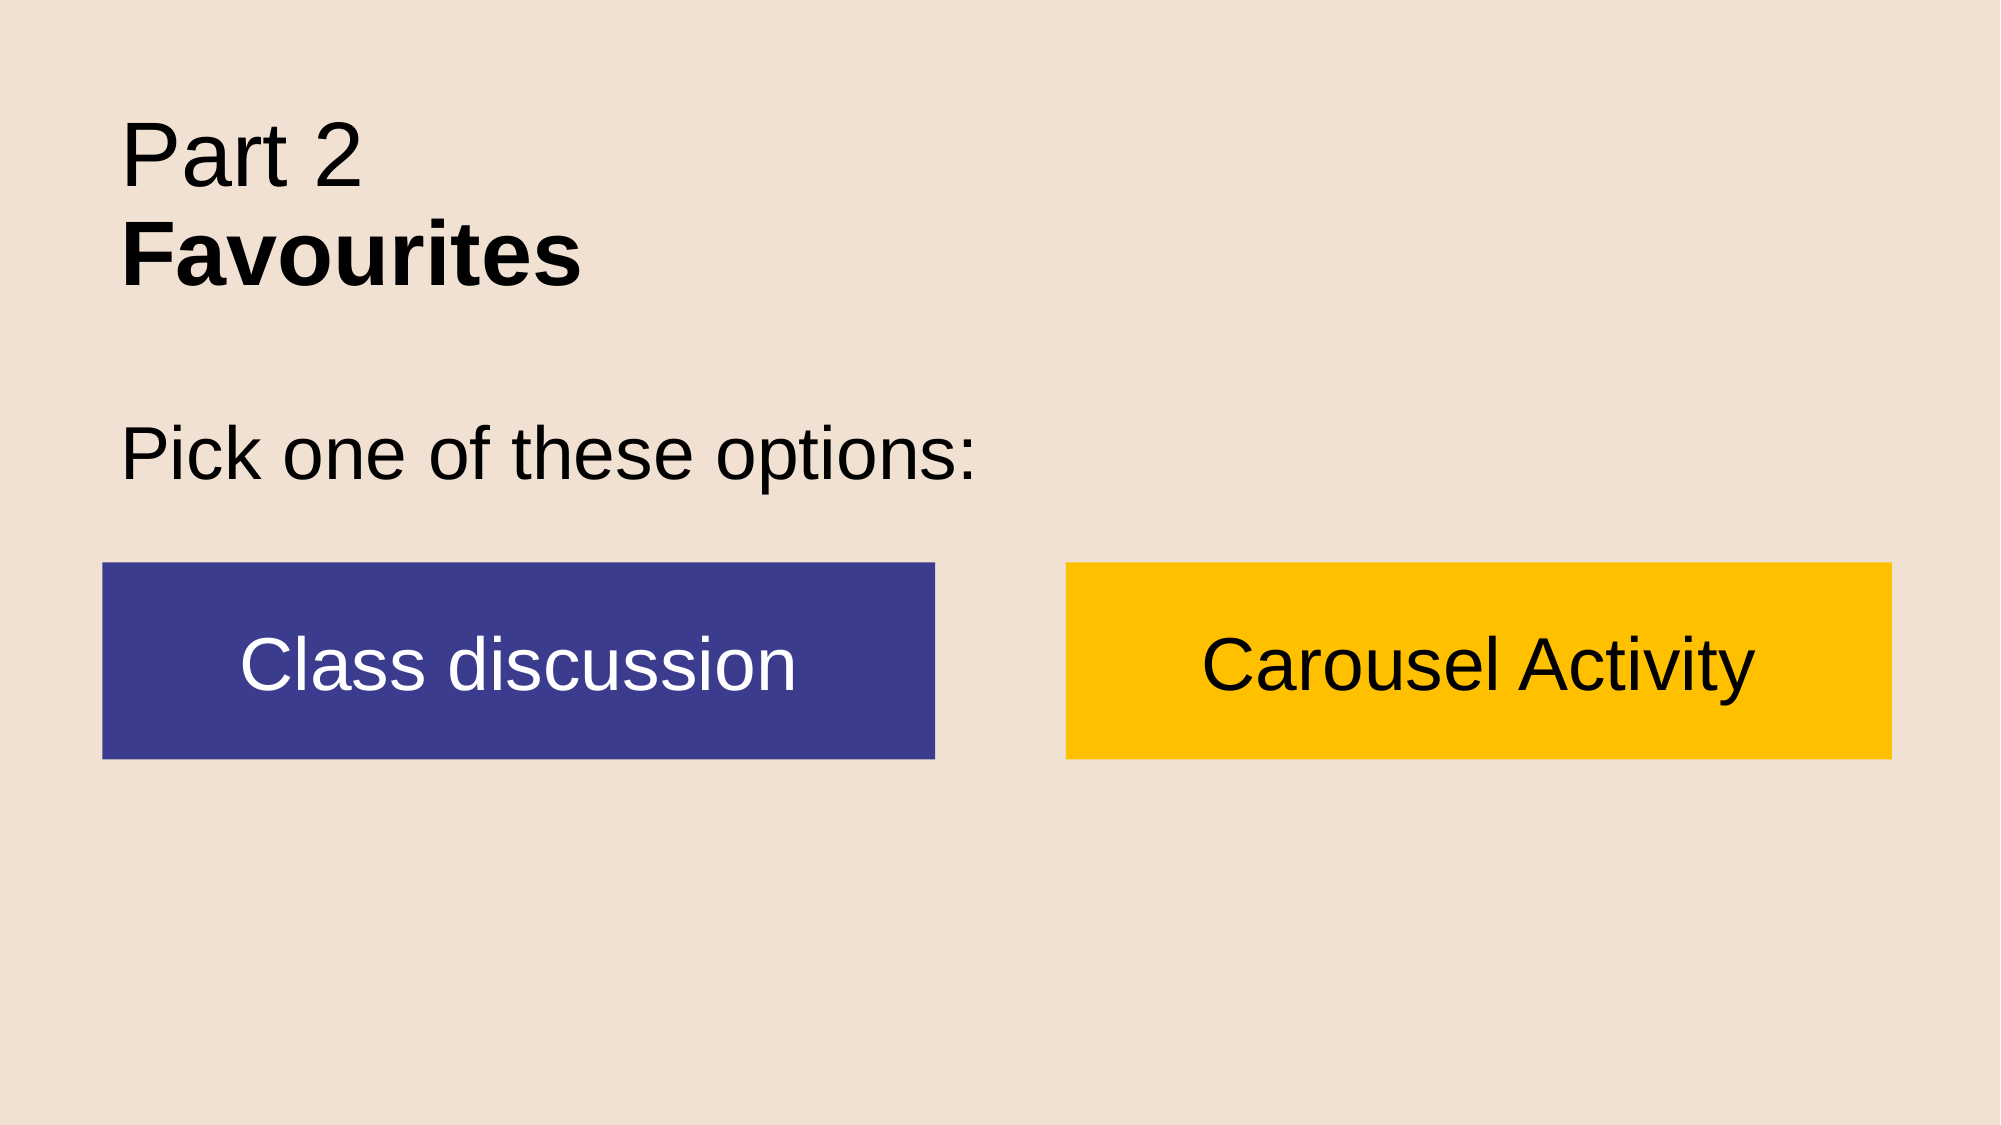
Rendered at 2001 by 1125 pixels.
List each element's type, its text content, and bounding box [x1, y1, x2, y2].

title Part 2 Favourites [105, 100, 1892, 264]
text_box Carousel Activity [1065, 562, 1892, 760]
list Pick one of these options: [105, 397, 1892, 848]
text_box Class discussion [102, 562, 936, 760]
